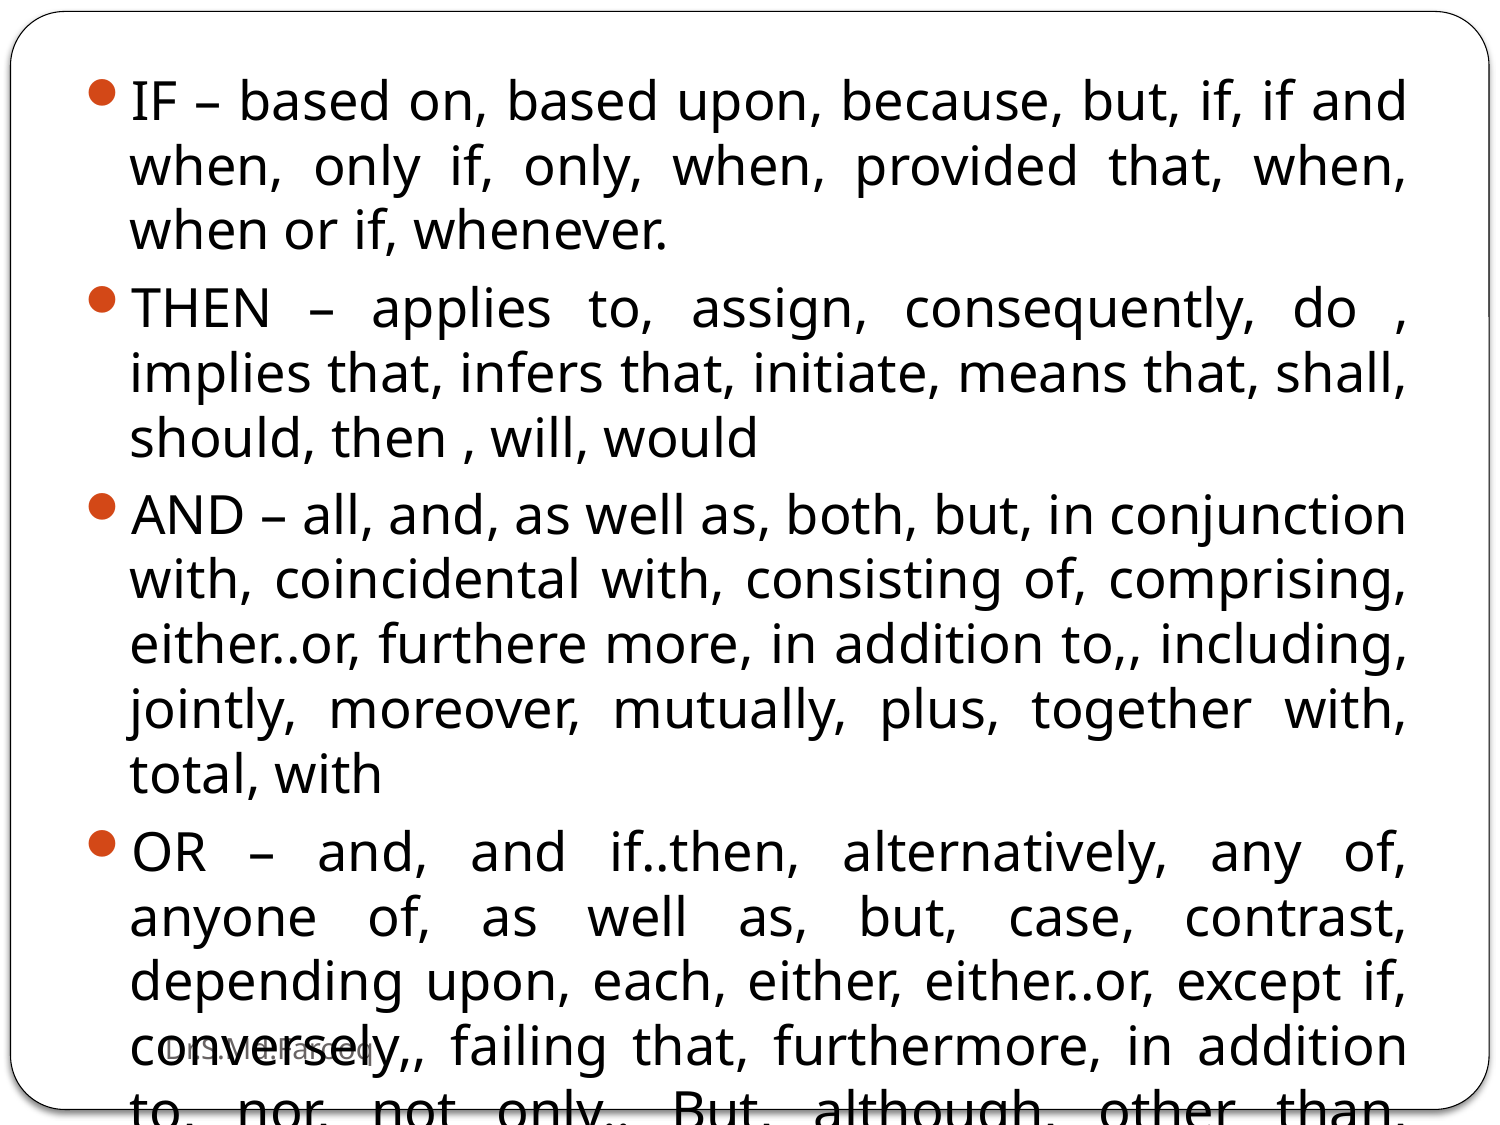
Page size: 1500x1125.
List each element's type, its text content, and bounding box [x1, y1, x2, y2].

footer Dr.S.Md.Farooq [150, 1012, 800, 1088]
list IF – based on, based upon, because, but, if, if and when, only if, only, when, provided that, when, when or if, whenever. THEN – applies to, assign, consequently, do , implies that, infers that, initiate, means that, shall, should, then , will, would AND – all, and, as well as, both, but, in conjunction with, coincidental with, consisting of, comprising, either..or, furthere more, in addition to,, including, jointly, moreover, mutually, plus, together with, total, with OR – and, and if..then, alternatively, any of, anyone of, as well as, but, case, contrast, depending upon, each, either, either..or, except if, conversely,, failing that, furthermore, in addition to, nor, not only.. But, although, other than, otherwise, or , or else, on the other hand, plus [70, 58, 1425, 988]
